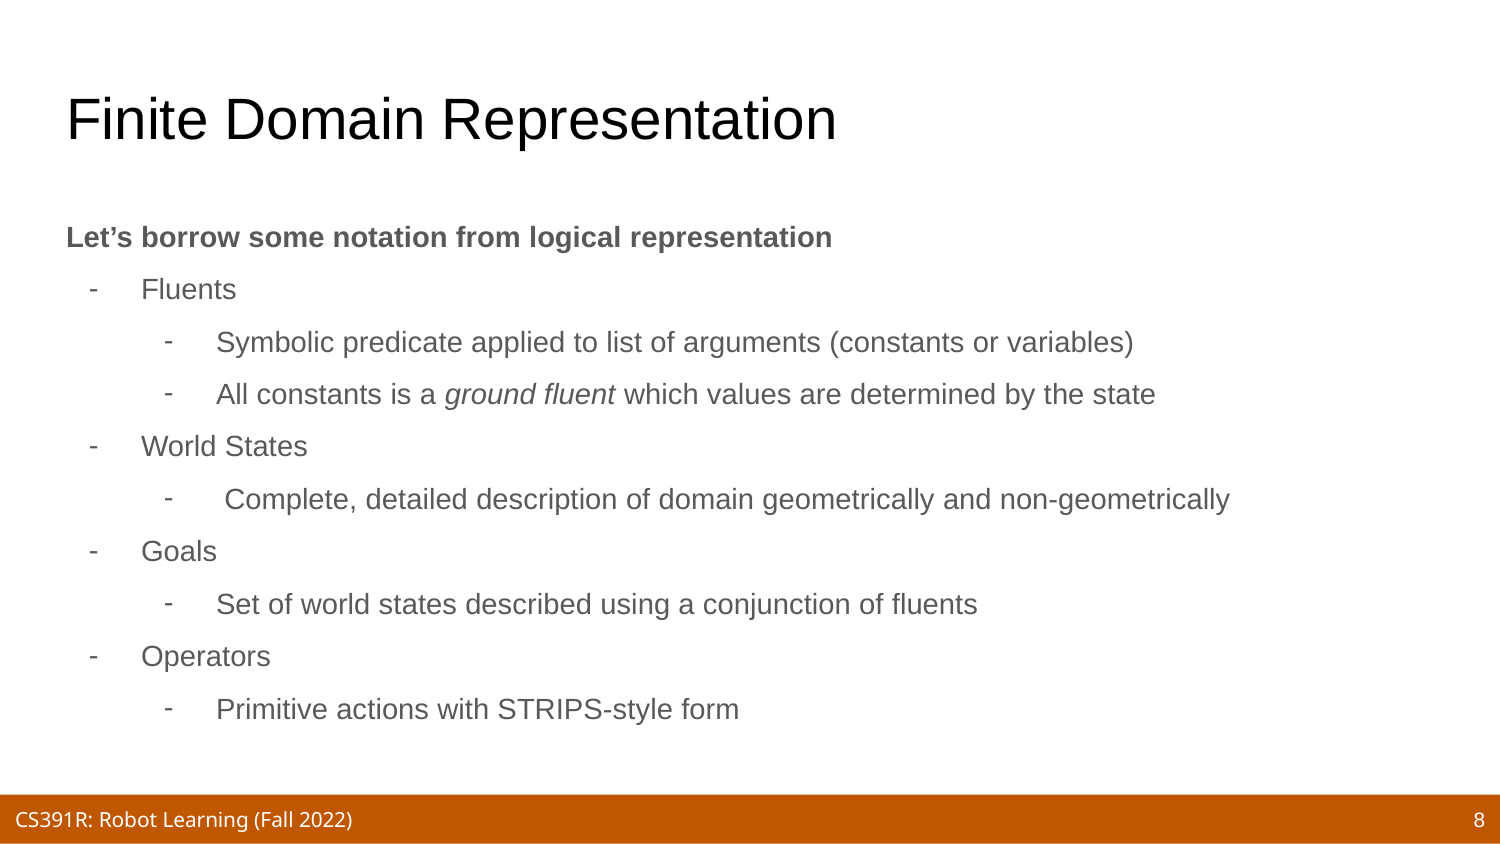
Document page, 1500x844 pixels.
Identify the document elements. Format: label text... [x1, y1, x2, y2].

slide_number ‹#› [1410, 794, 1500, 844]
title Finite Domain Representation [51, 46, 1449, 185]
list Let’s borrow some notation from logical representation Fluents Symbolic predicate applied to list of arguments (constants or variables) All constants is a ground fluent which values are determined by the state World States Complete, detailed description of domain geometrically and non-geometrically Goals Set of world states described using a conjunction of fluents Operators Primitive actions with STRIPS-style form [51, 185, 1449, 750]
